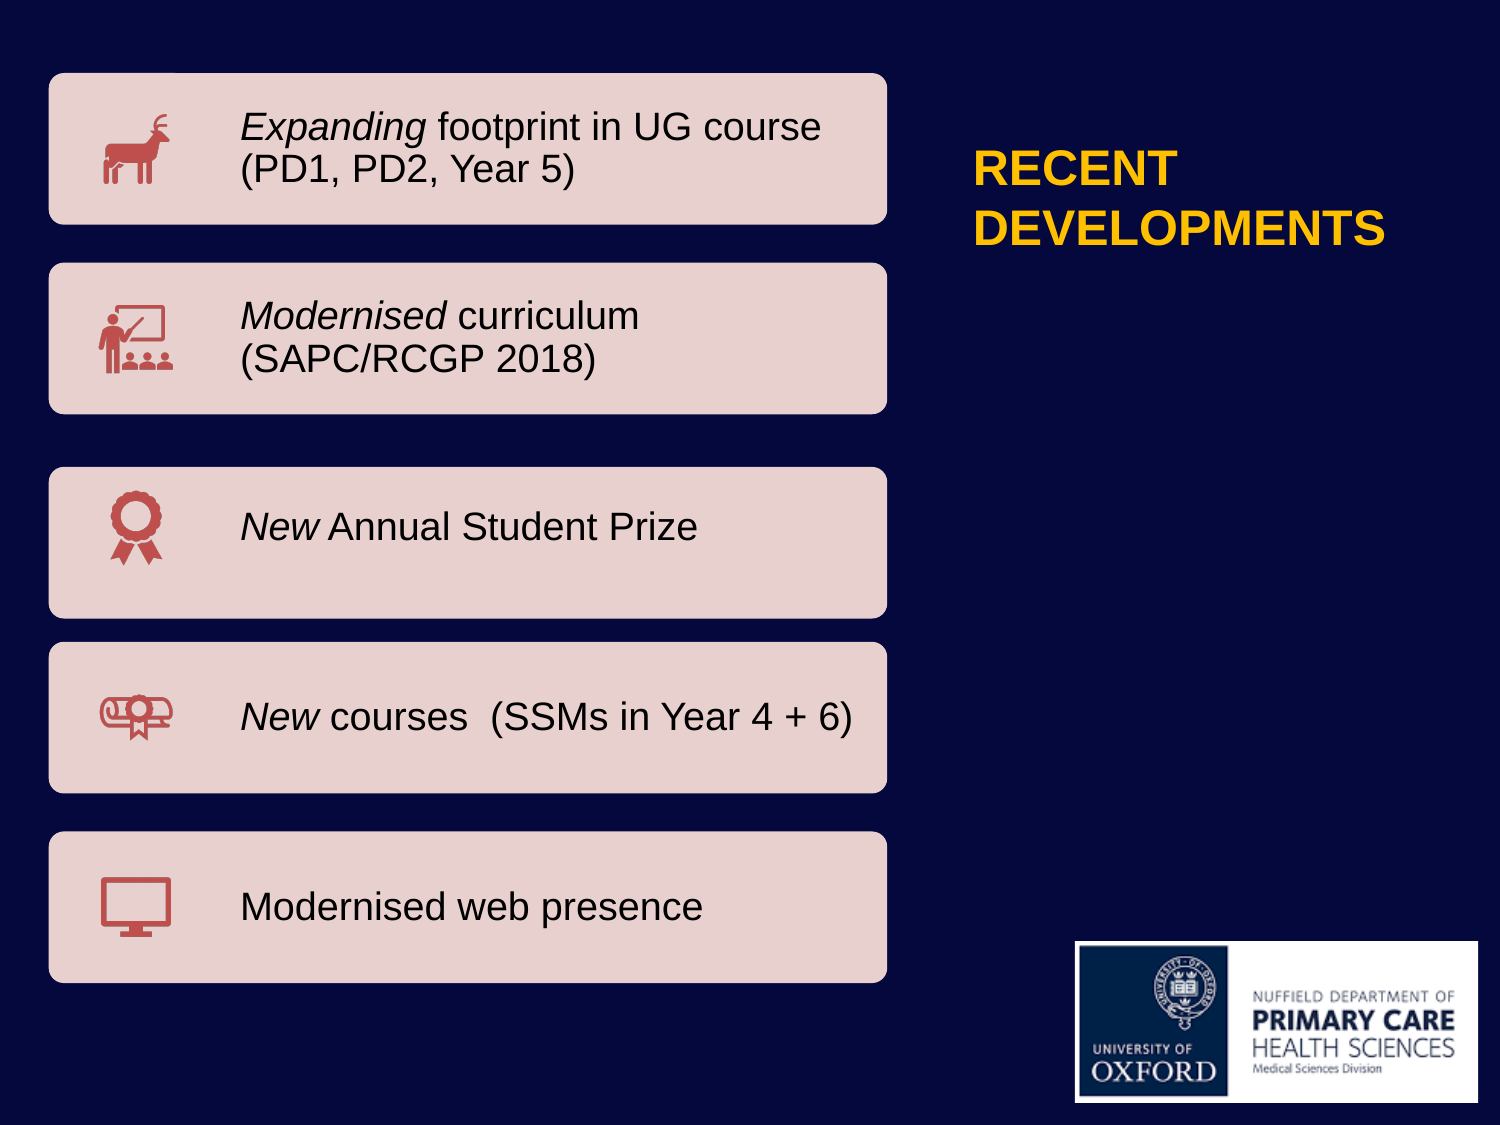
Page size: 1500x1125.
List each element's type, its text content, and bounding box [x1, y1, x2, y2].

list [48, 72, 888, 985]
title RECENT DEVELOPMENTS [957, 72, 1452, 263]
picture [1074, 941, 1479, 1103]
